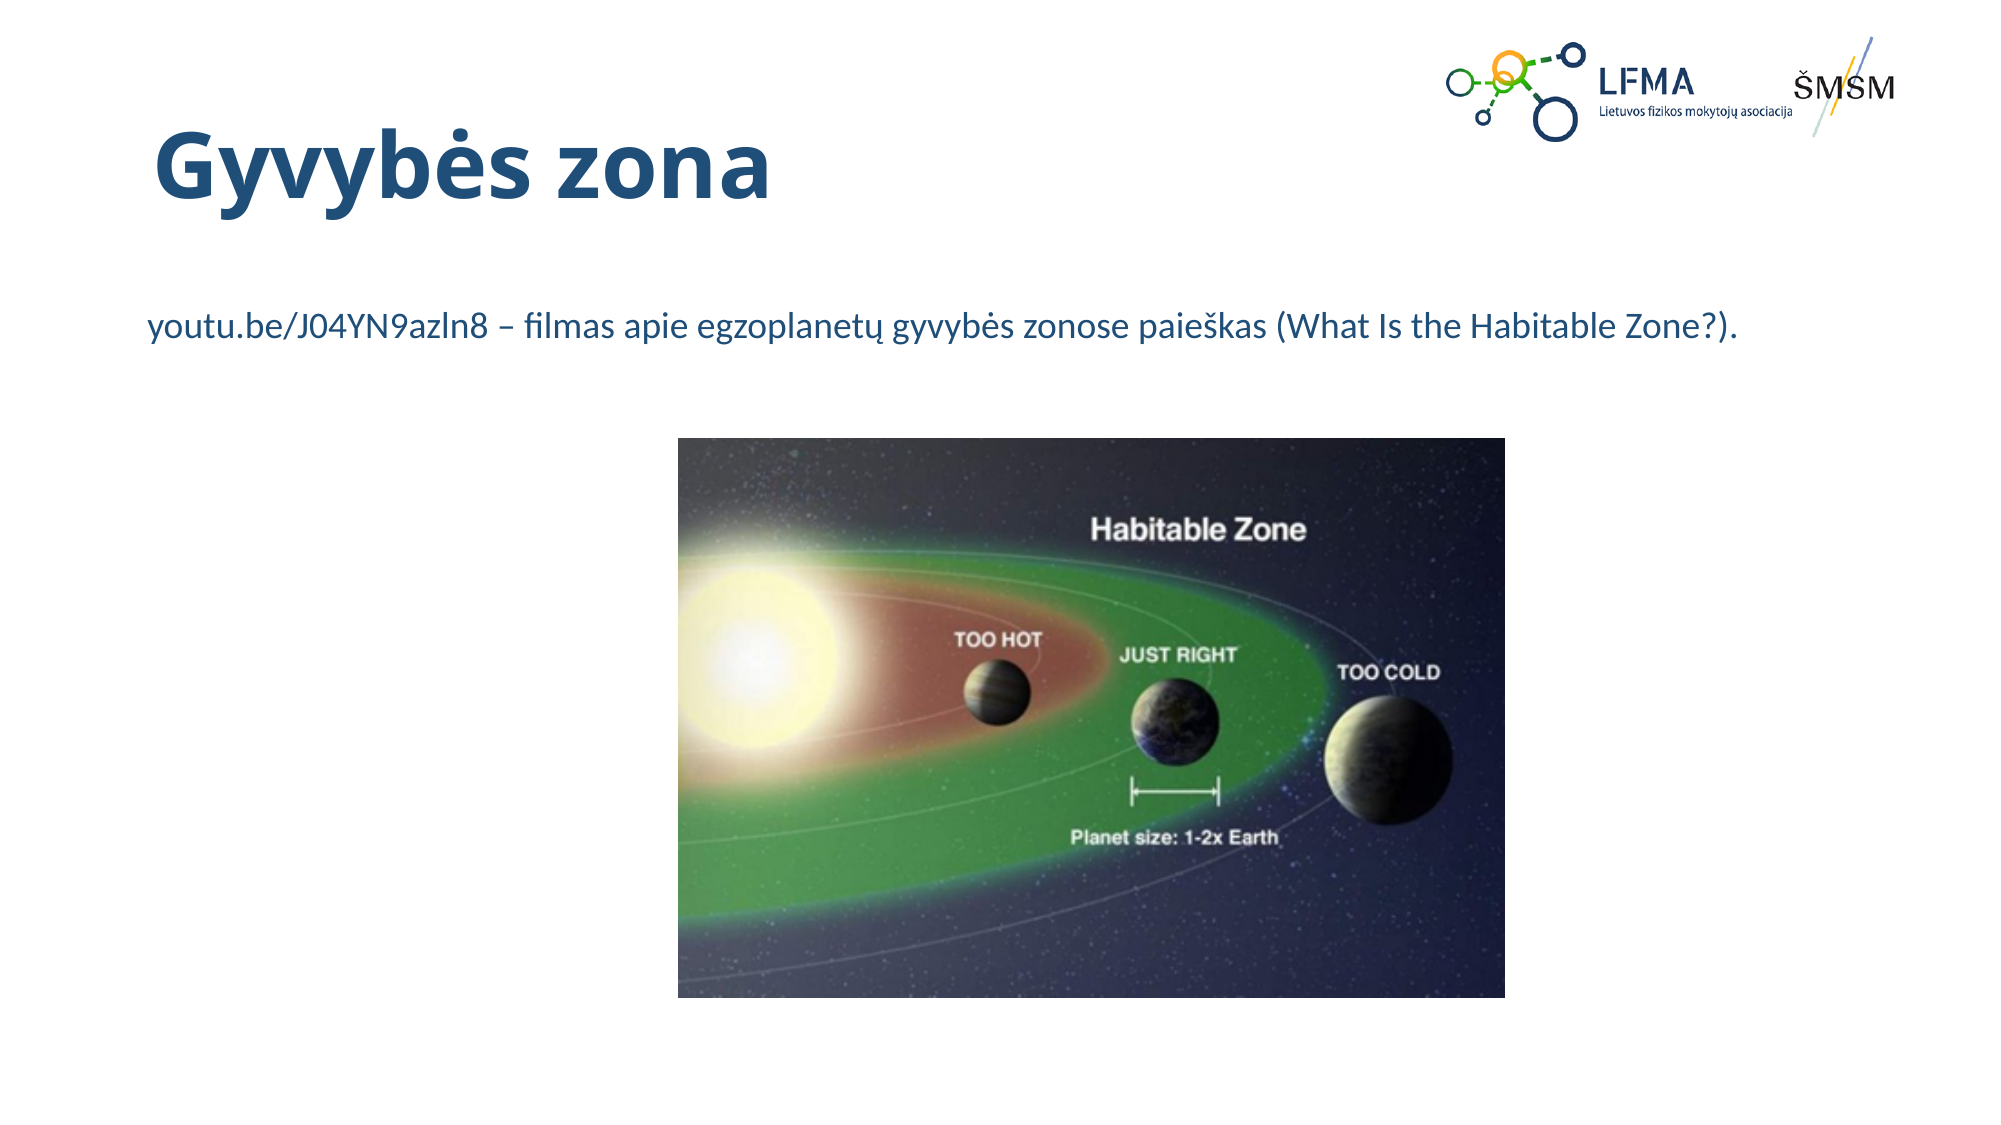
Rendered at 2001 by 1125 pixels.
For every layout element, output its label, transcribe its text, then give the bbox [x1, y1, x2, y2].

text_box youtu.be/J04YN9azln8 – filmas apie egzoplanetų gyvybės zonose paieškas (What Is the Habitable Zone?). [132, 293, 1914, 354]
title Gyvybės zona [137, 59, 1369, 278]
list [677, 438, 1505, 998]
picture [1446, 19, 1943, 159]
